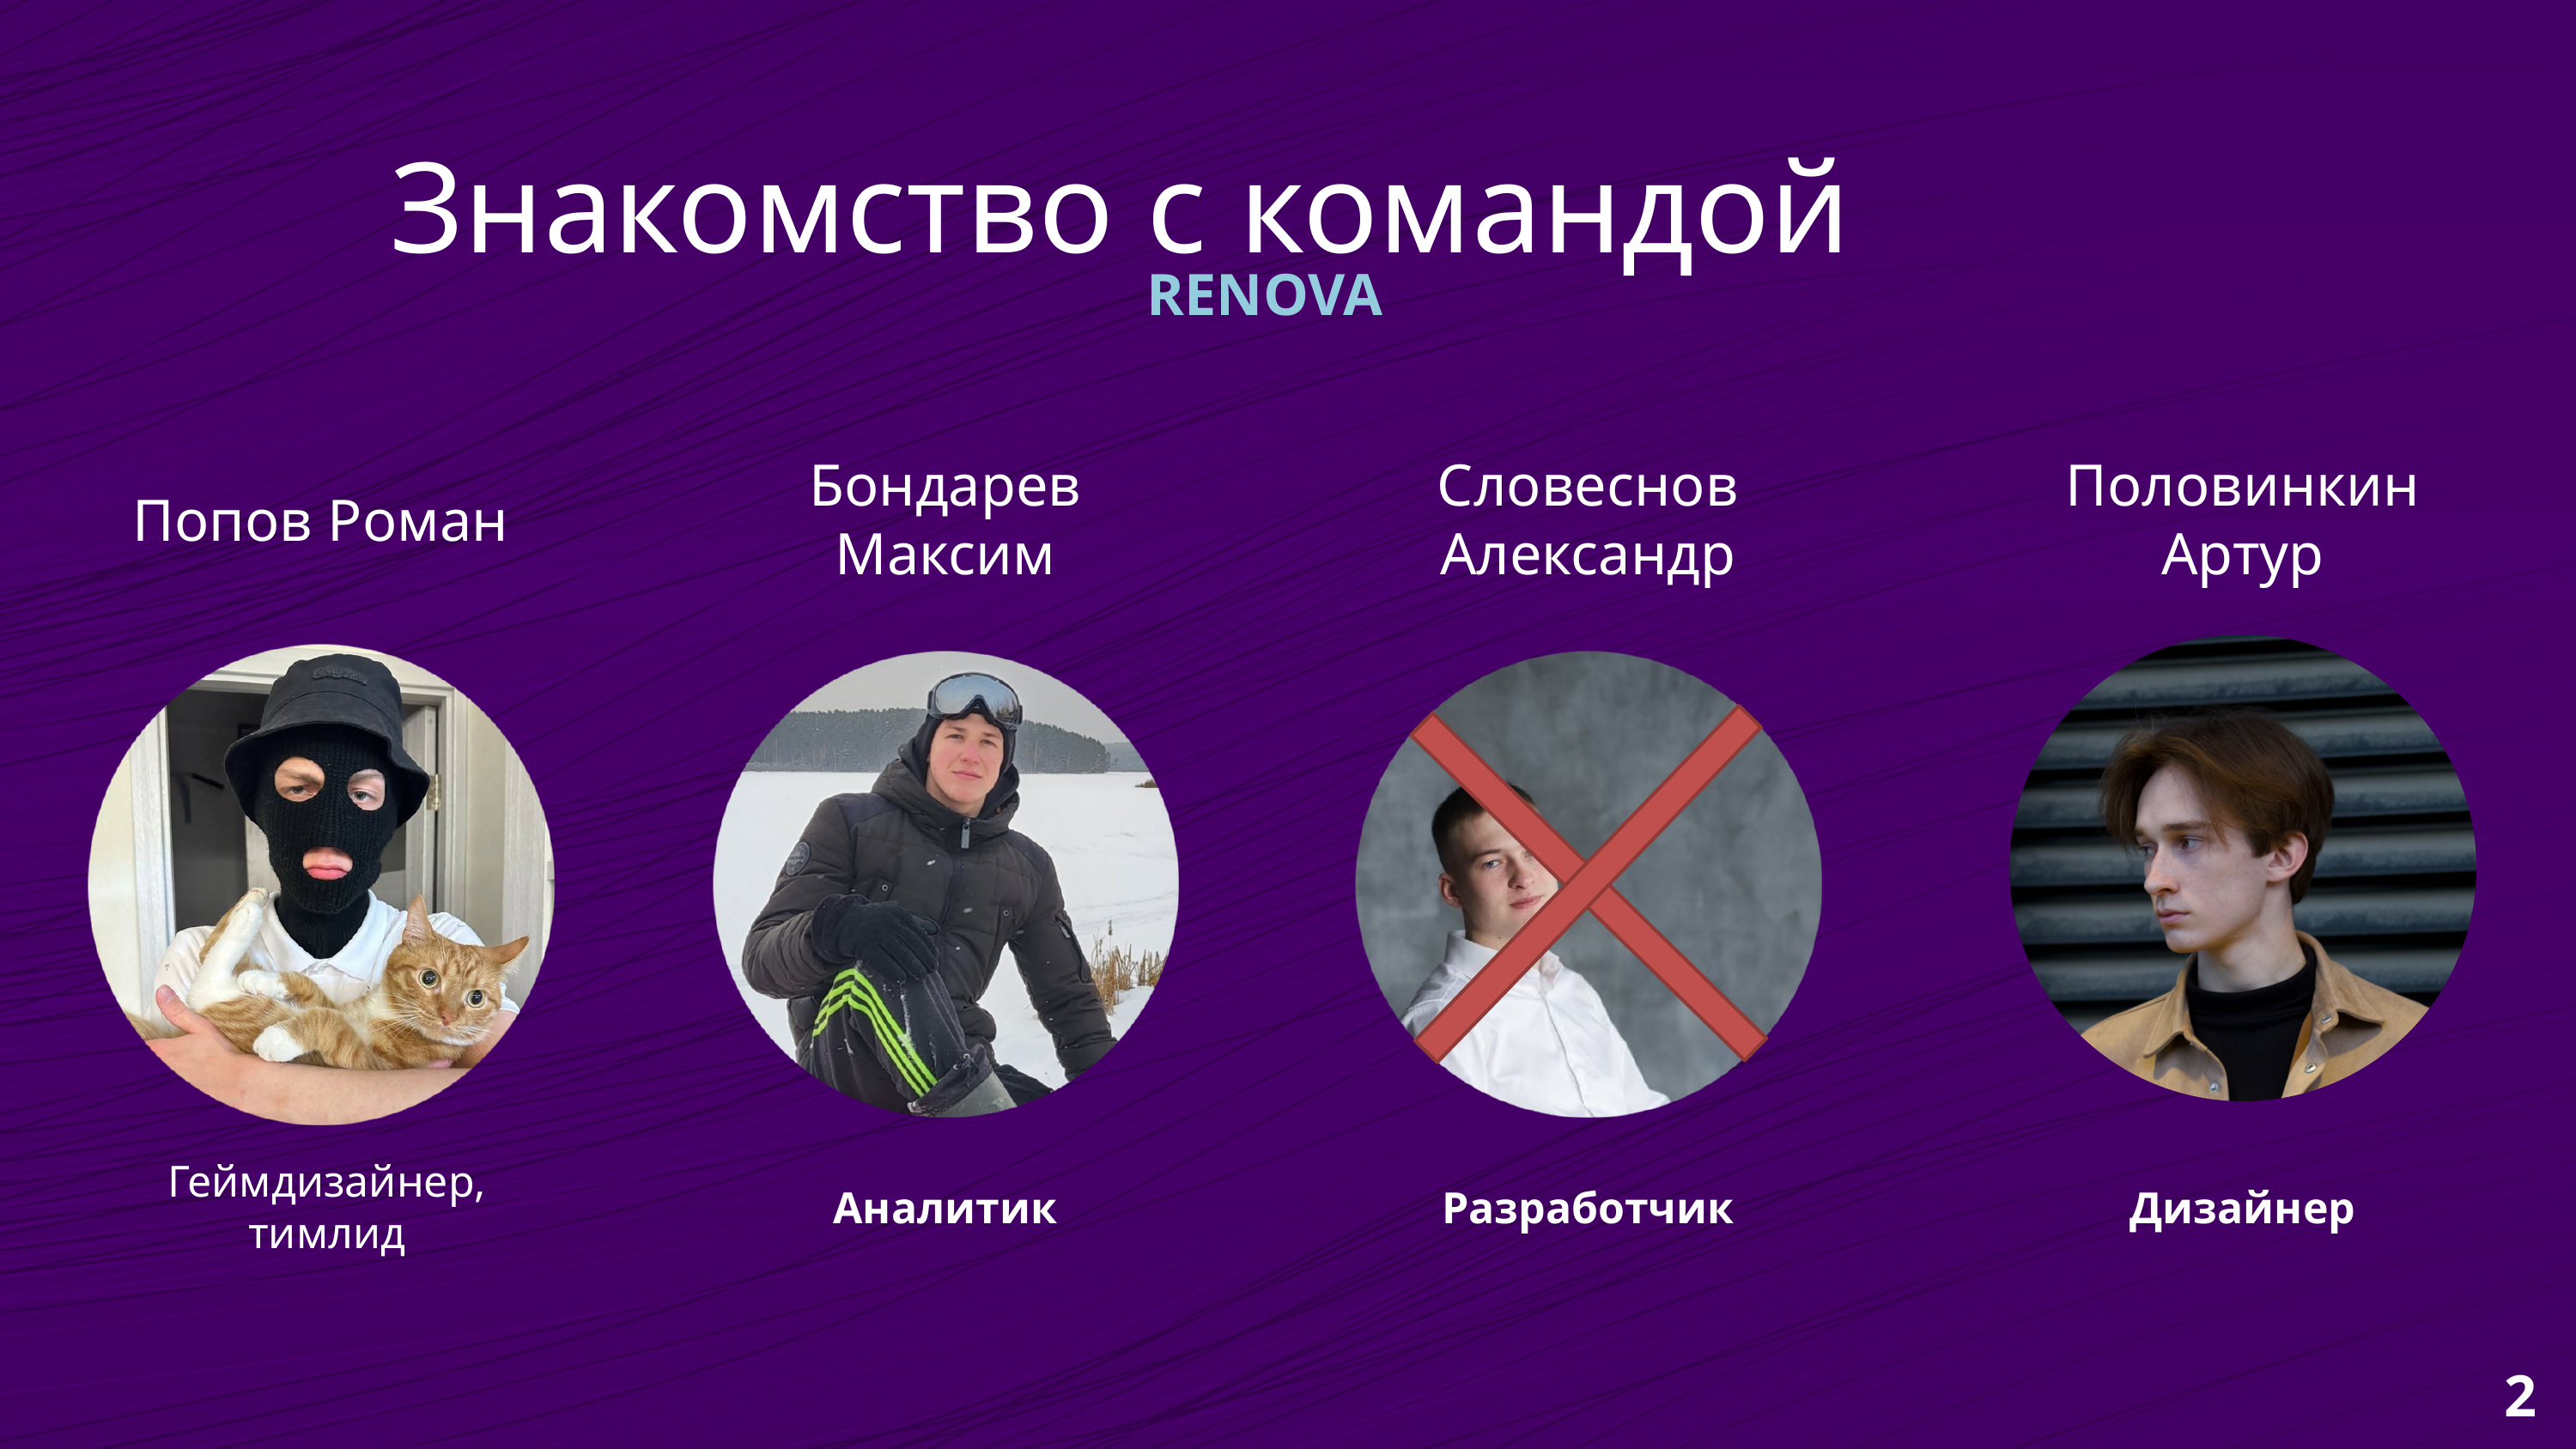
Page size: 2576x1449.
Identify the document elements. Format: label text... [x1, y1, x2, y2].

text_box Бондарев Максим [700, 442, 1191, 593]
text_box RENOVA [1133, 252, 1400, 334]
text_box Разработчик [1394, 1173, 1782, 1239]
text_box Дизайнер [2049, 1173, 2437, 1239]
text_box Половинкин Артур [1994, 442, 2492, 593]
text_box Знакомство с командой [390, 67, 2186, 278]
text_box Словеснов Александр [1299, 442, 1876, 593]
picture [0, 0, 2576, 1449]
text_box 2 [2491, 1353, 2556, 1435]
text_box Попов Роман [94, 476, 549, 559]
text_box Геймдизайнер, тимлид [100, 1148, 555, 1264]
text_box Аналитик [751, 1173, 1139, 1239]
